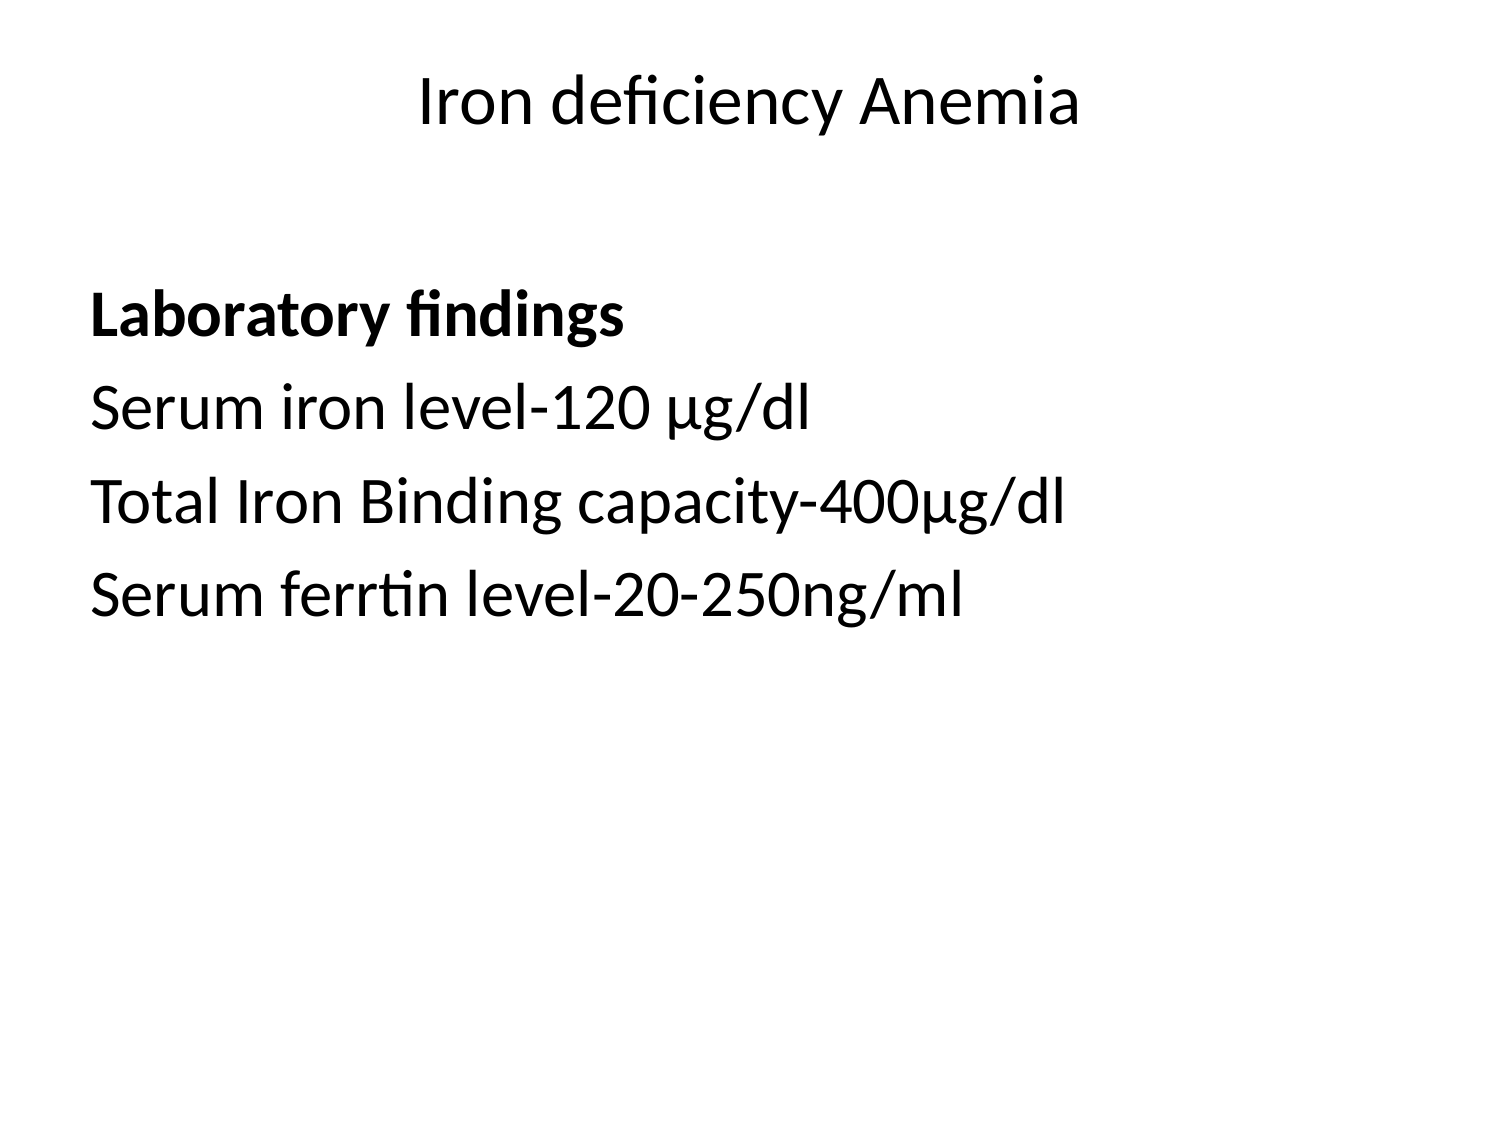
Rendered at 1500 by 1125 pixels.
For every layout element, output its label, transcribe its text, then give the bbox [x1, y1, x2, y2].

list Laboratory findings Serum iron level-120 µg/dl Total Iron Binding capacity-400µg/dl Serum ferrtin level-20-250ng/ml [75, 262, 1425, 1005]
title Iron deficiency Anemia [75, 45, 1425, 233]
